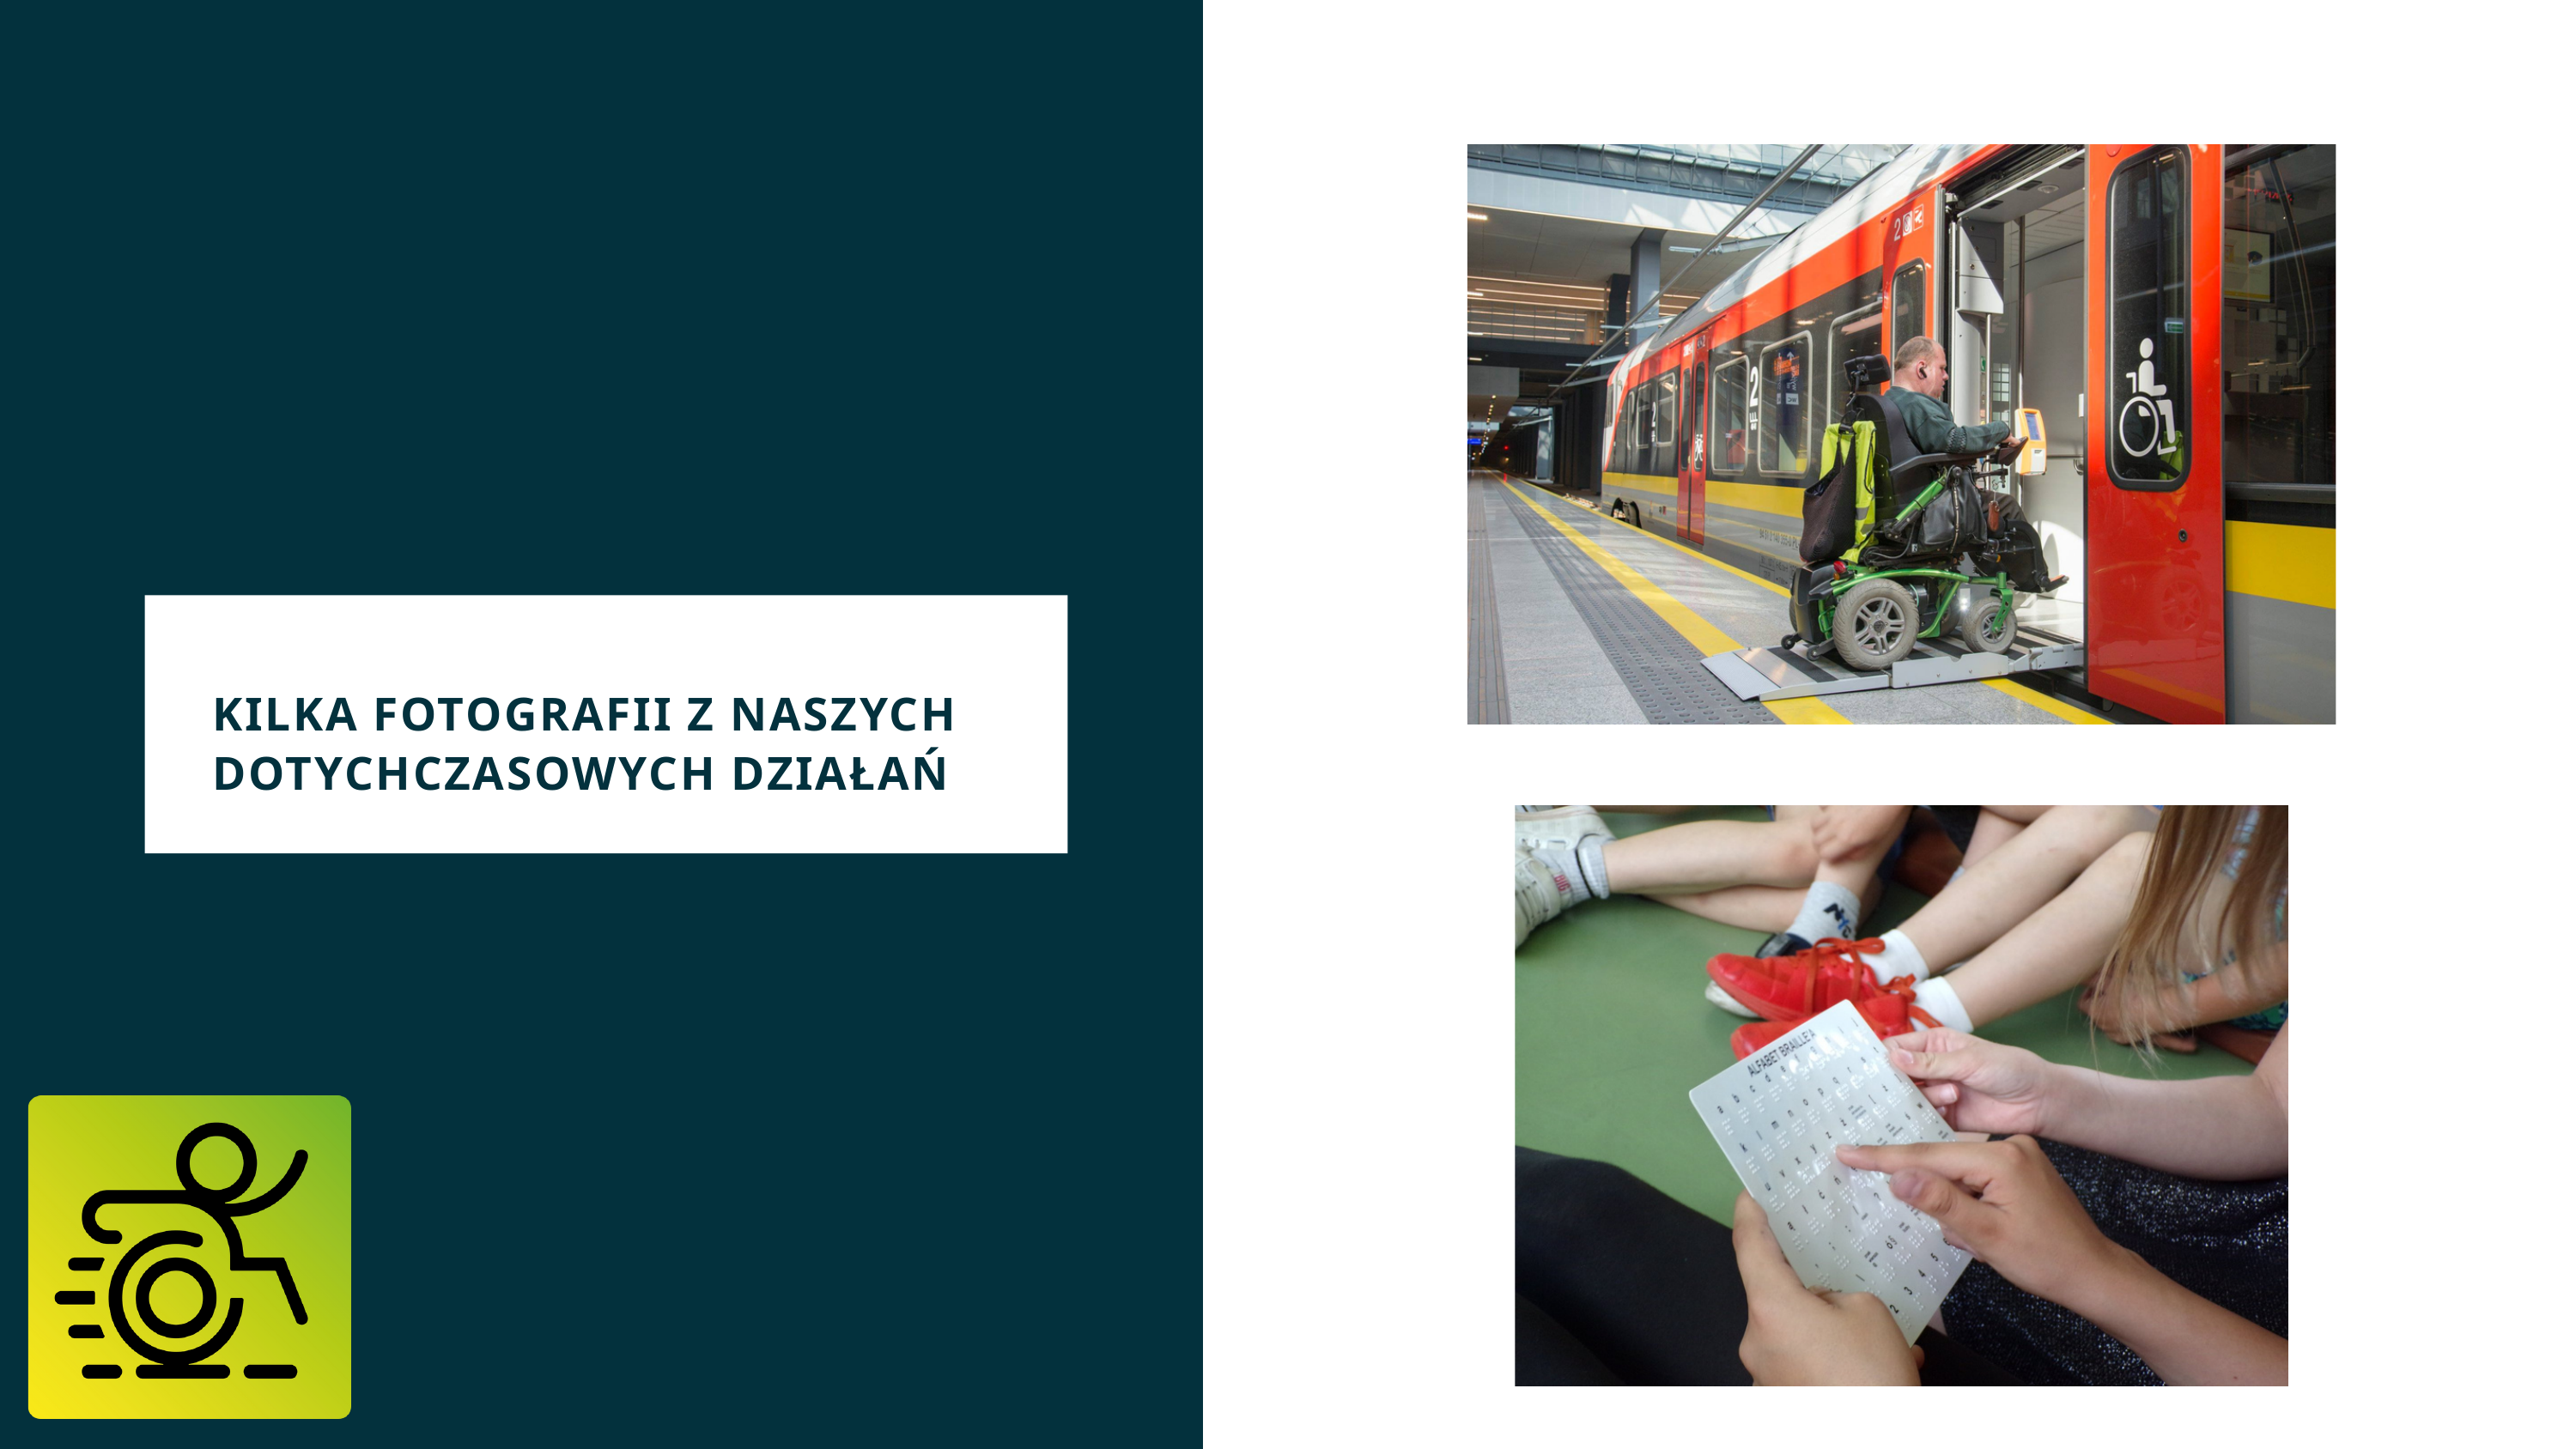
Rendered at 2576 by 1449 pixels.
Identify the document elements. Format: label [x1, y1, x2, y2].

text_box [144, 595, 1068, 854]
text_box [27, 1095, 351, 1419]
text_box [1203, 0, 2576, 1449]
text_box [1515, 805, 2288, 1386]
text_box [1467, 144, 2336, 724]
